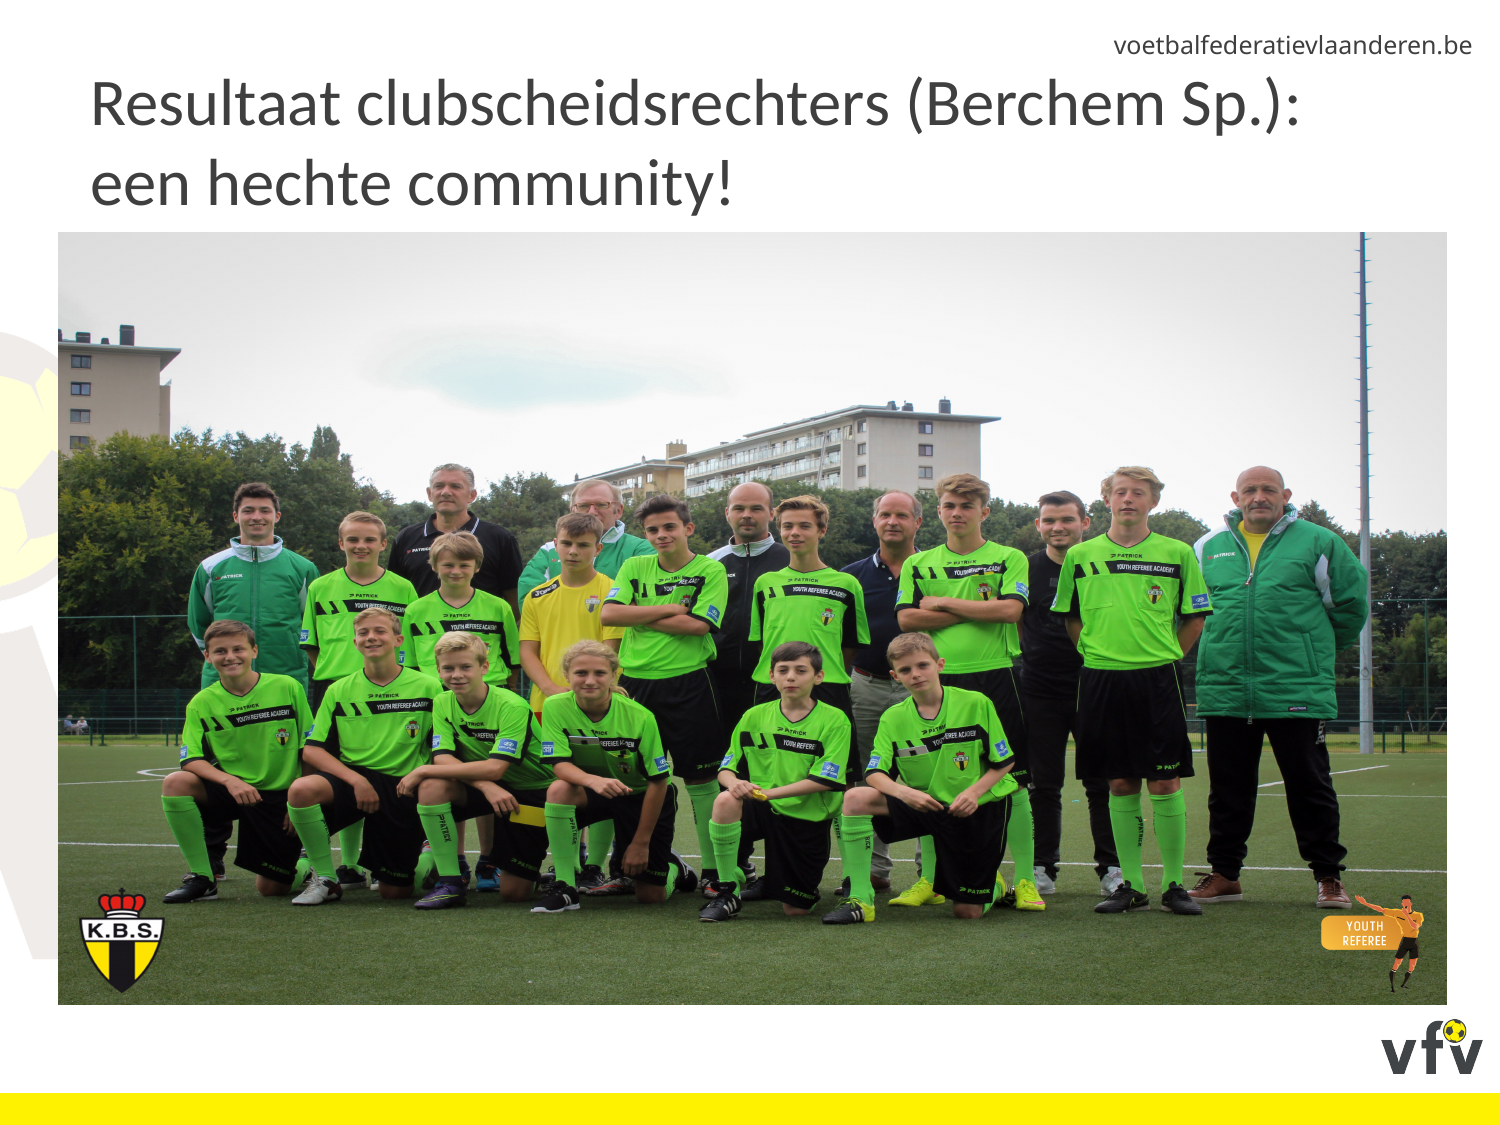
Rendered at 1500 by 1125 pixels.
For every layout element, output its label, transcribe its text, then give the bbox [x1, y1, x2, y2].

picture [58, 232, 1448, 1006]
picture [1381, 1019, 1483, 1074]
title Resultaat clubscheidsrechters (Berchem Sp.): een hechte community! [75, 45, 1425, 230]
